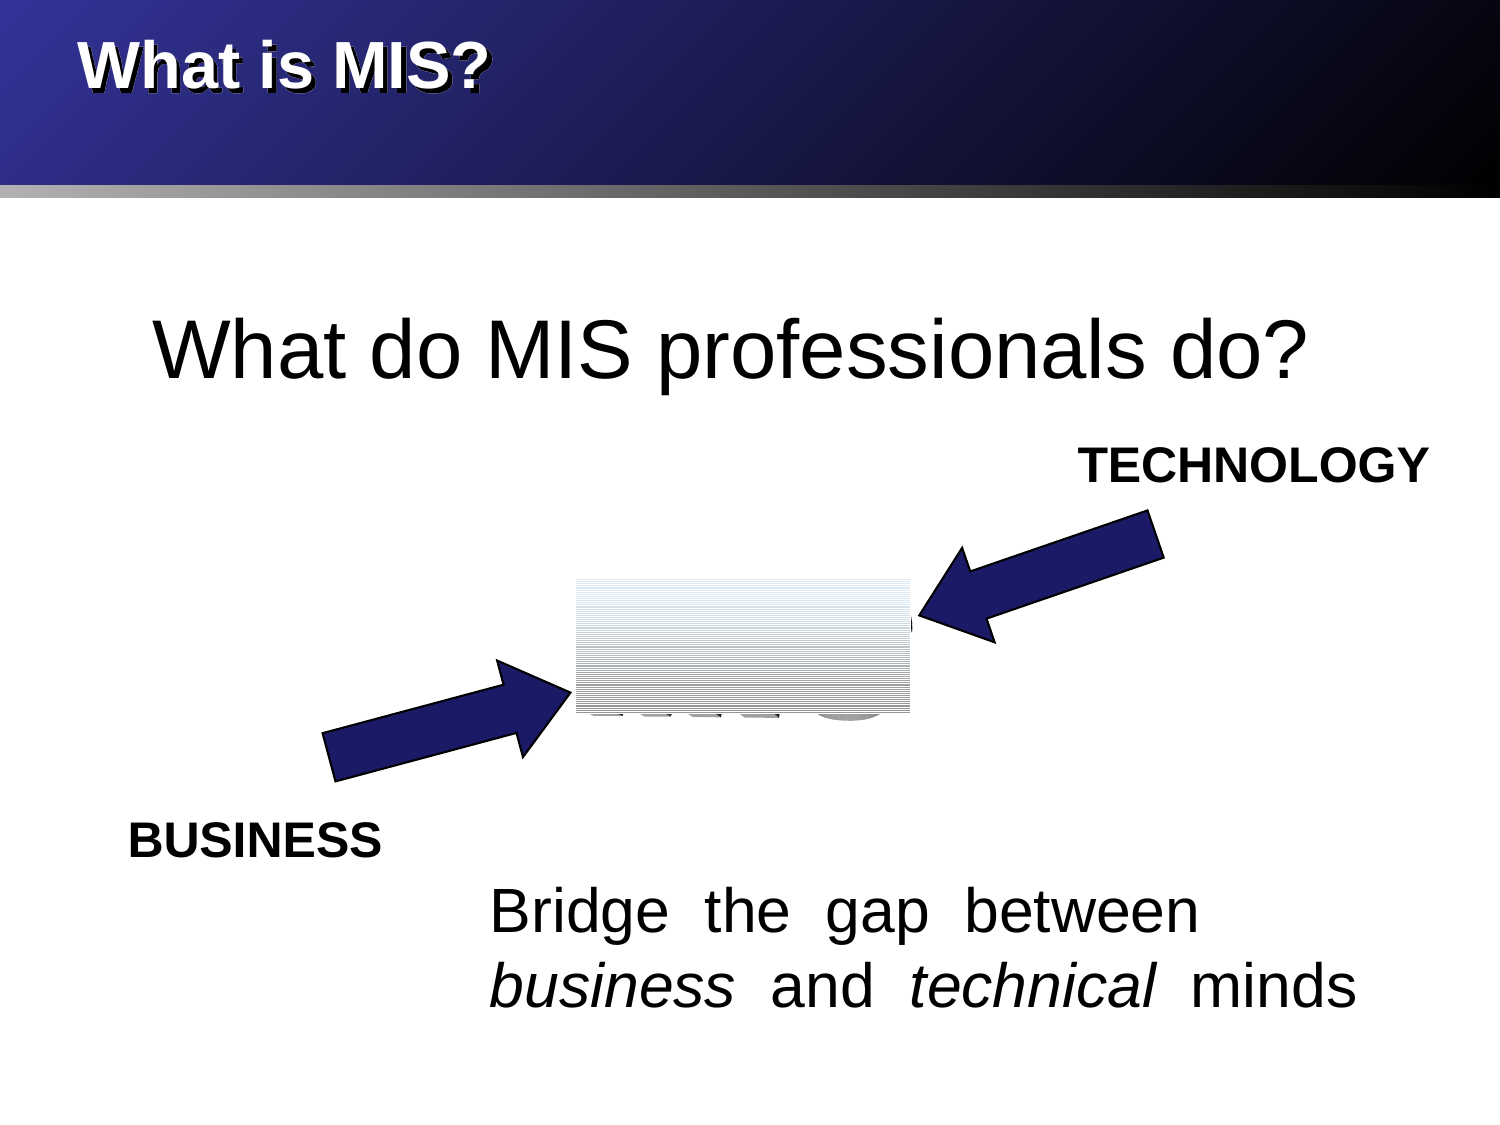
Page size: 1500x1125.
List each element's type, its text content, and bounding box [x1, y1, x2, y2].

title What is MIS? [62, 14, 1426, 165]
list What do MIS professionals do? [137, 287, 1413, 413]
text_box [112, 674, 575, 875]
text_box Bridge the gap between business and technical minds [474, 862, 1425, 1027]
picture [574, 574, 918, 726]
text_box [912, 424, 1446, 625]
